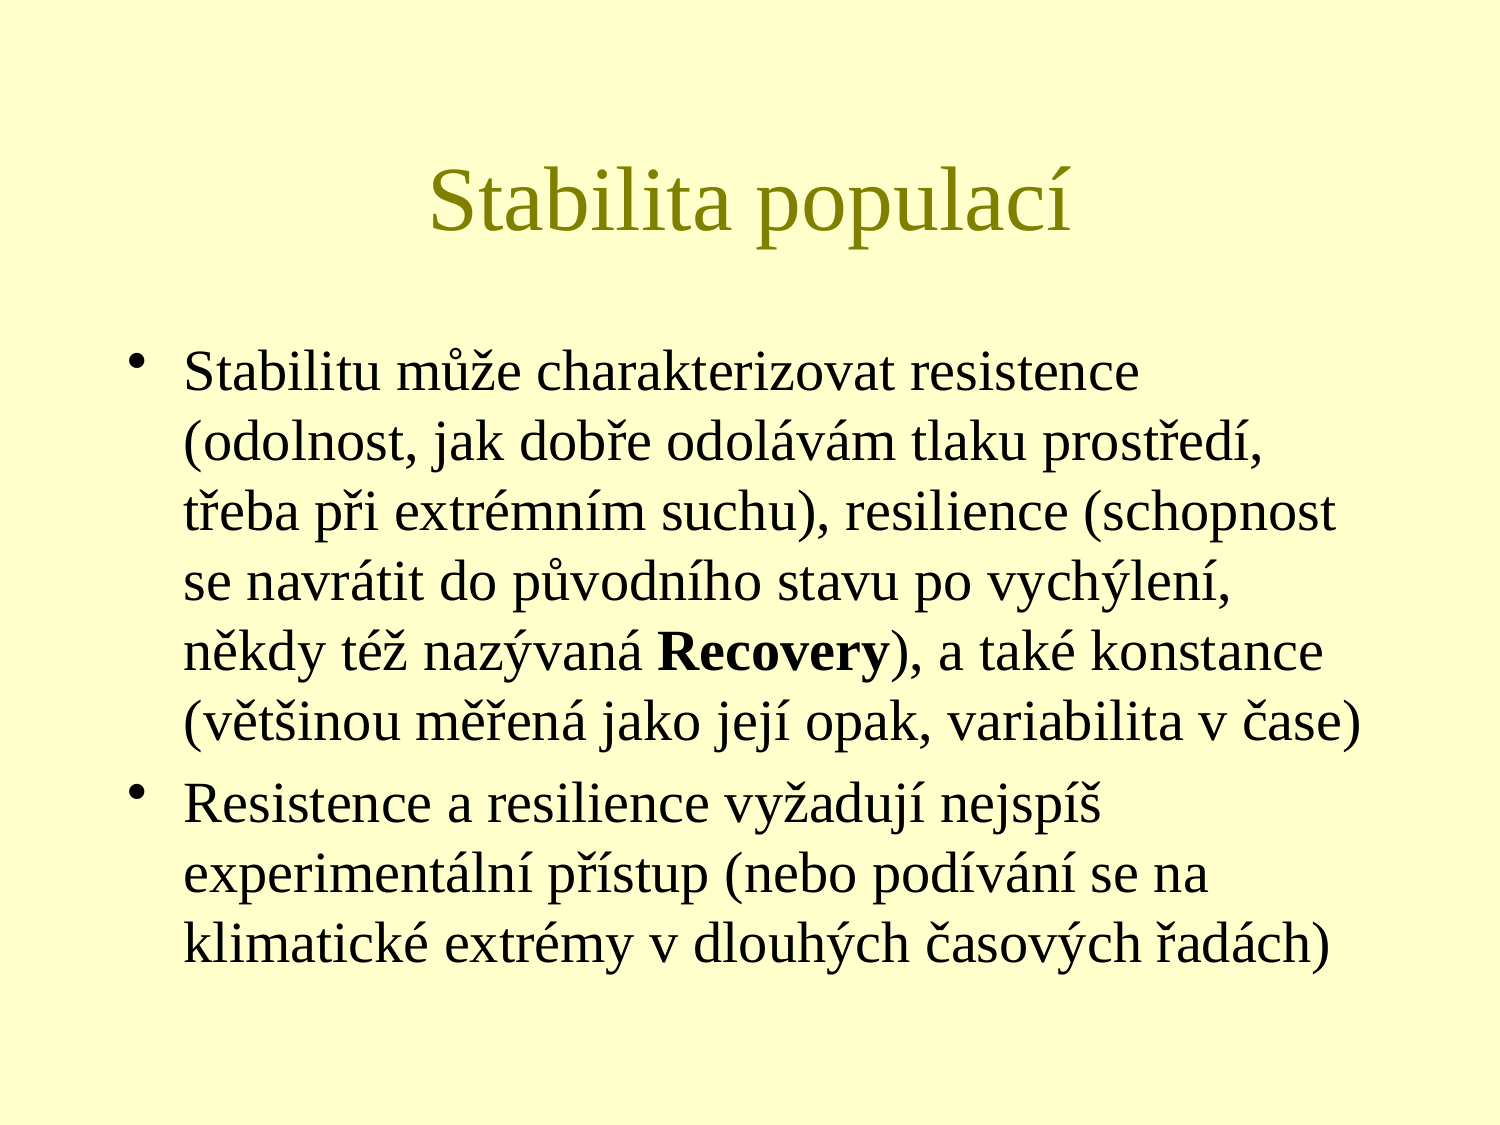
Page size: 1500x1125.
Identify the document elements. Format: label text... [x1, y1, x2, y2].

title Stabilita populací [112, 99, 1388, 288]
list Stabilitu může charakterizovat resistence (odolnost, jak dobře odolávám tlaku prostředí, třeba při extrémním suchu), resilience (schopnost se navrátit do původního stavu po vychýlení, někdy též nazývaná Recovery), a také konstance (většinou měřená jako její opak, variabilita v čase) Resistence a resilience vyžadují nejspíš experimentální přístup (nebo podívání se na klimatické extrémy v dlouhých časových řadách) [112, 324, 1388, 1000]
